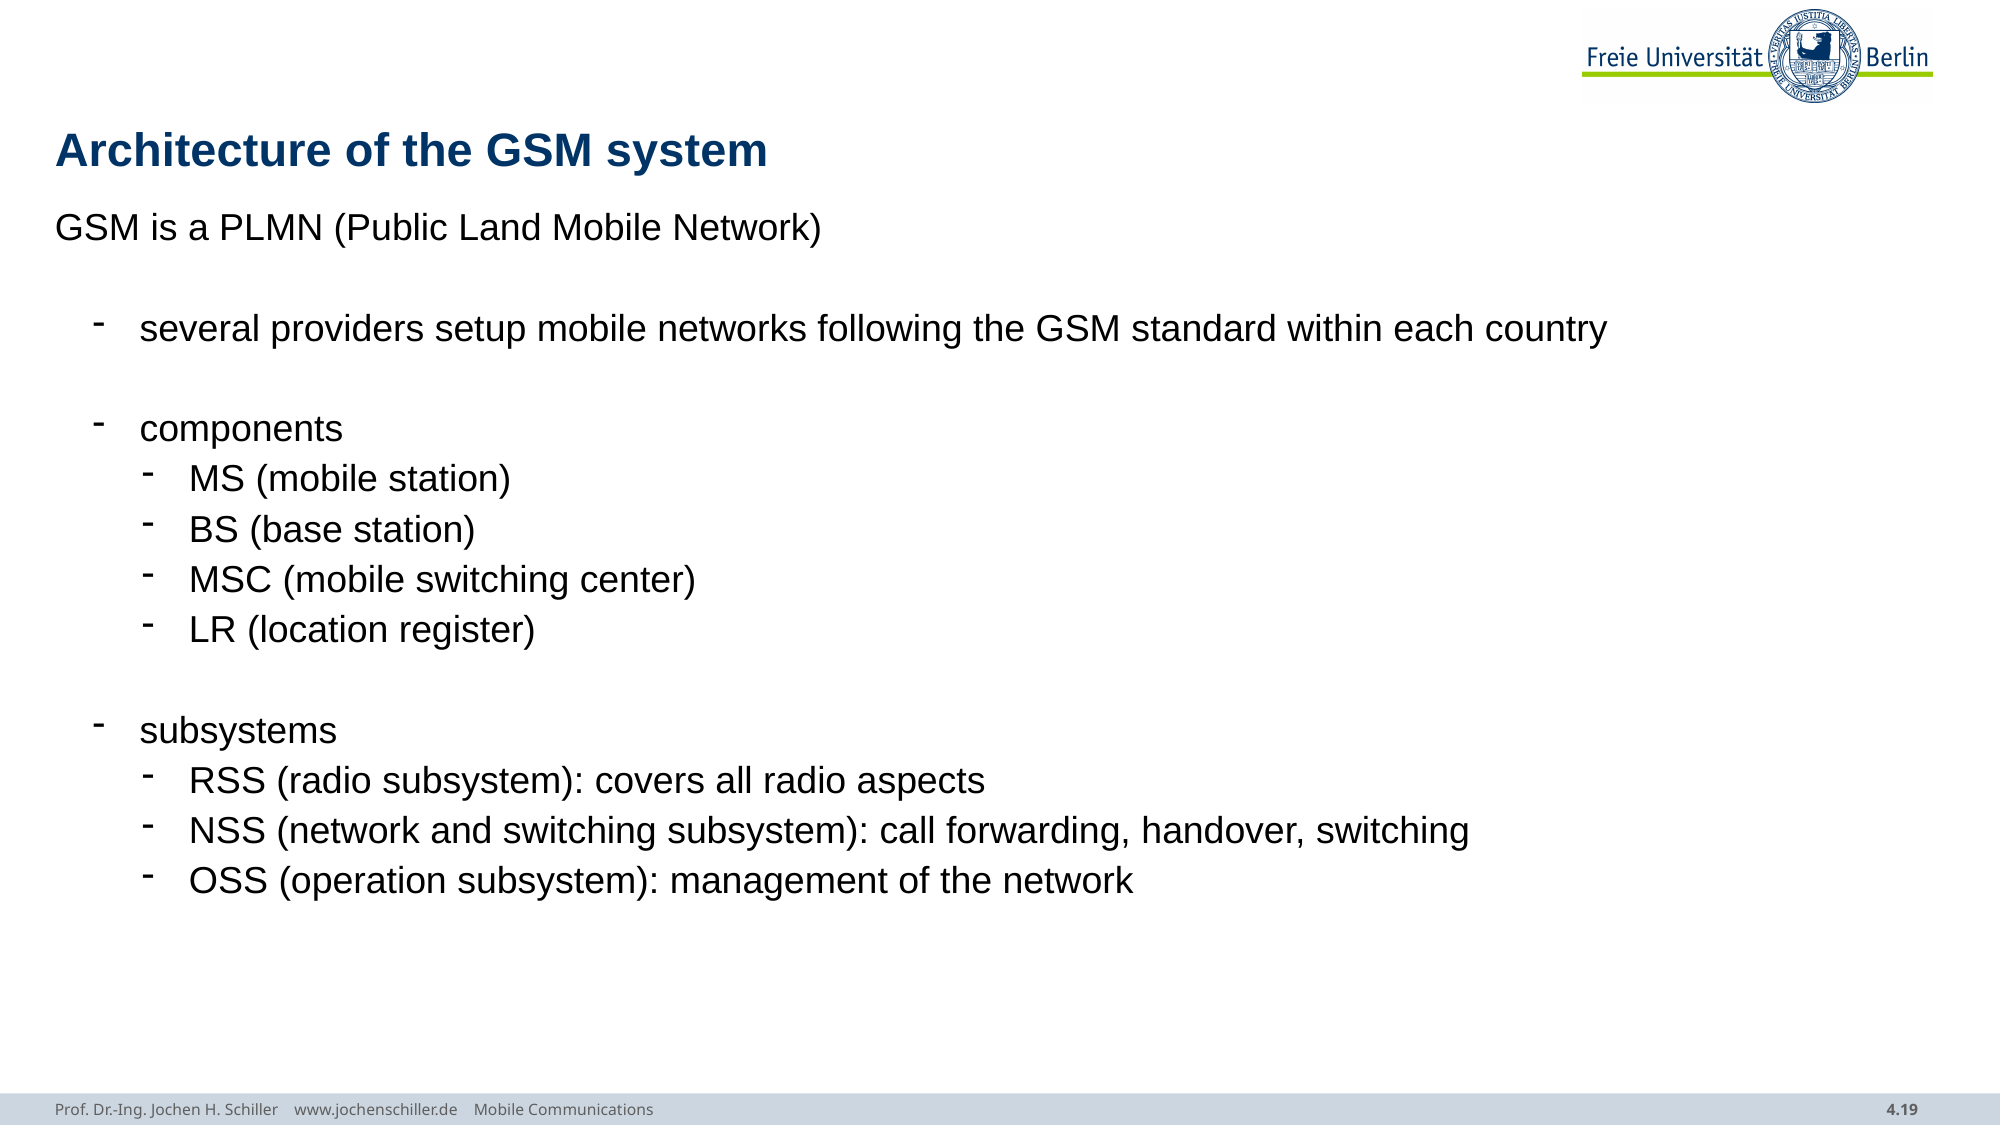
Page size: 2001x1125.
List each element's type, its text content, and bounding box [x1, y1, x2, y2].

title Architecture of the GSM system [54, 117, 1946, 188]
footer Prof. Dr.-Ing. Jochen H. Schiller www.jochenschiller.de Mobile Communications [54, 1091, 1363, 1125]
list GSM is a PLMN (Public Land Mobile Network) several providers setup mobile networks following the GSM standard within each country components MS (mobile station) BS (base station) MSC (mobile switching center) LR (location register) subsystems RSS (radio subsystem): covers all radio aspects NSS (network and switching subsystem): call forwarding, handover, switching OSS (operation subsystem): management of the network [54, 201, 1946, 1064]
picture [1582, 9, 1933, 103]
